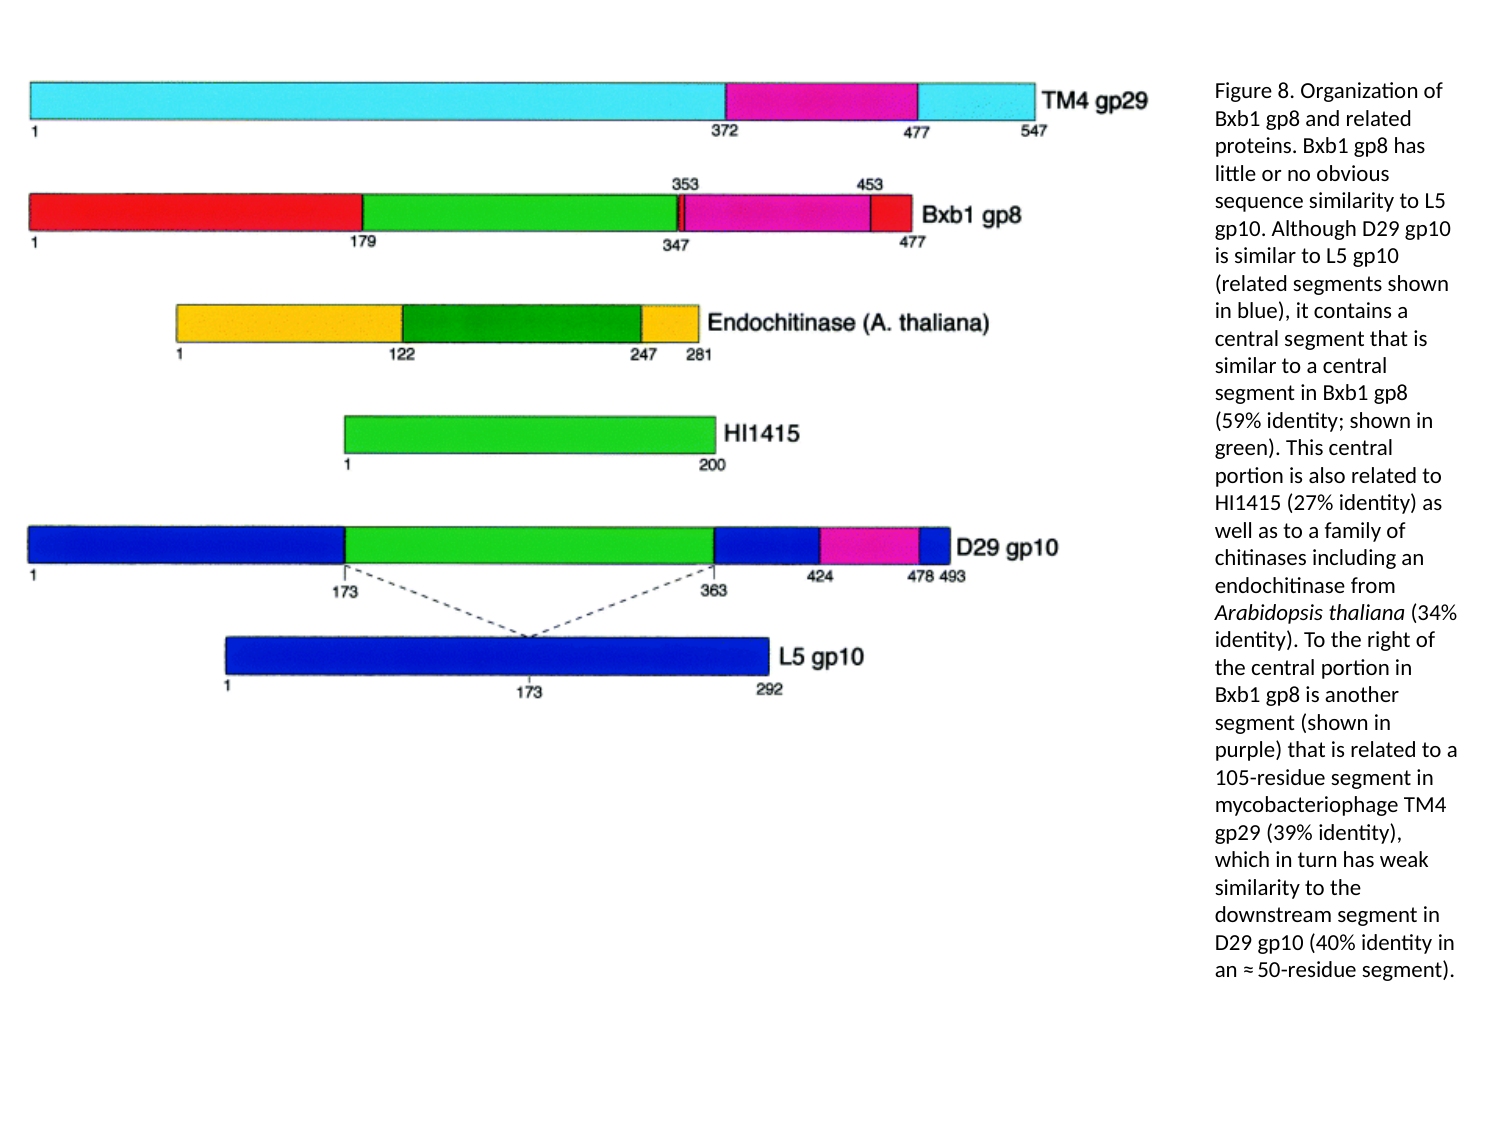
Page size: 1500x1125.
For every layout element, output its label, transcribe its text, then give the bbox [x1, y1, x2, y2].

picture [24, 76, 1151, 701]
text_box Figure 8. Organization of Bxb1 gp8 and related proteins. Bxb1 gp8 has little or no obvious sequence similarity to L5 gp10. Although D29 gp10 is similar to L5 gp10 (related segments shown in blue), it contains a central segment that is similar to a central segment in Bxb1 gp8 (59% identity; shown in green). This central portion is also related to HI1415 (27% identity) as well as to a family of chitinases including an endochitinase from Arabidopsis thaliana (34% identity). To the right of the central portion in Bxb1 gp8 is another segment (shown in purple) that is related to a 105-residue segment in mycobacteriophage TM4 gp29 (39% identity), which in turn has weak similarity to the downstream segment in D29 gp10 (40% identity in an ≈ 50-residue segment). [1200, 68, 1475, 990]
